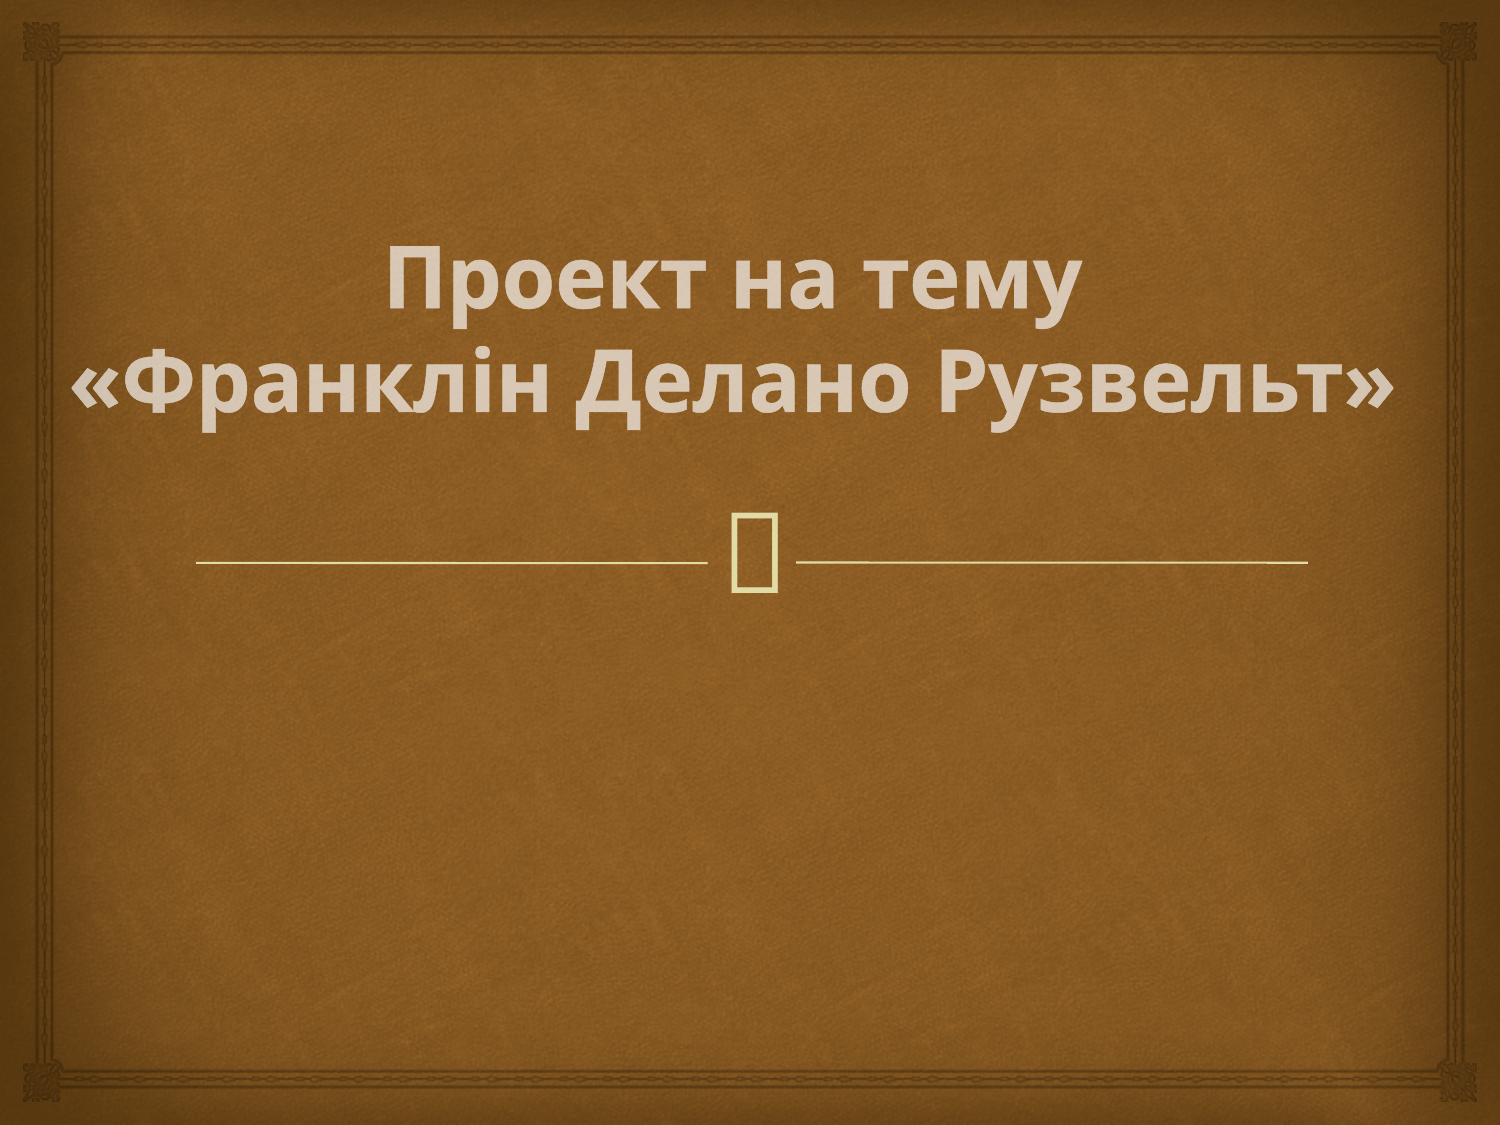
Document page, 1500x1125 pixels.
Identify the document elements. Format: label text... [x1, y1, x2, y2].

picture [0, 0, 1500, 1125]
title Проект на тему «Франклін Делано Рузвельт» [46, 210, 1418, 645]
